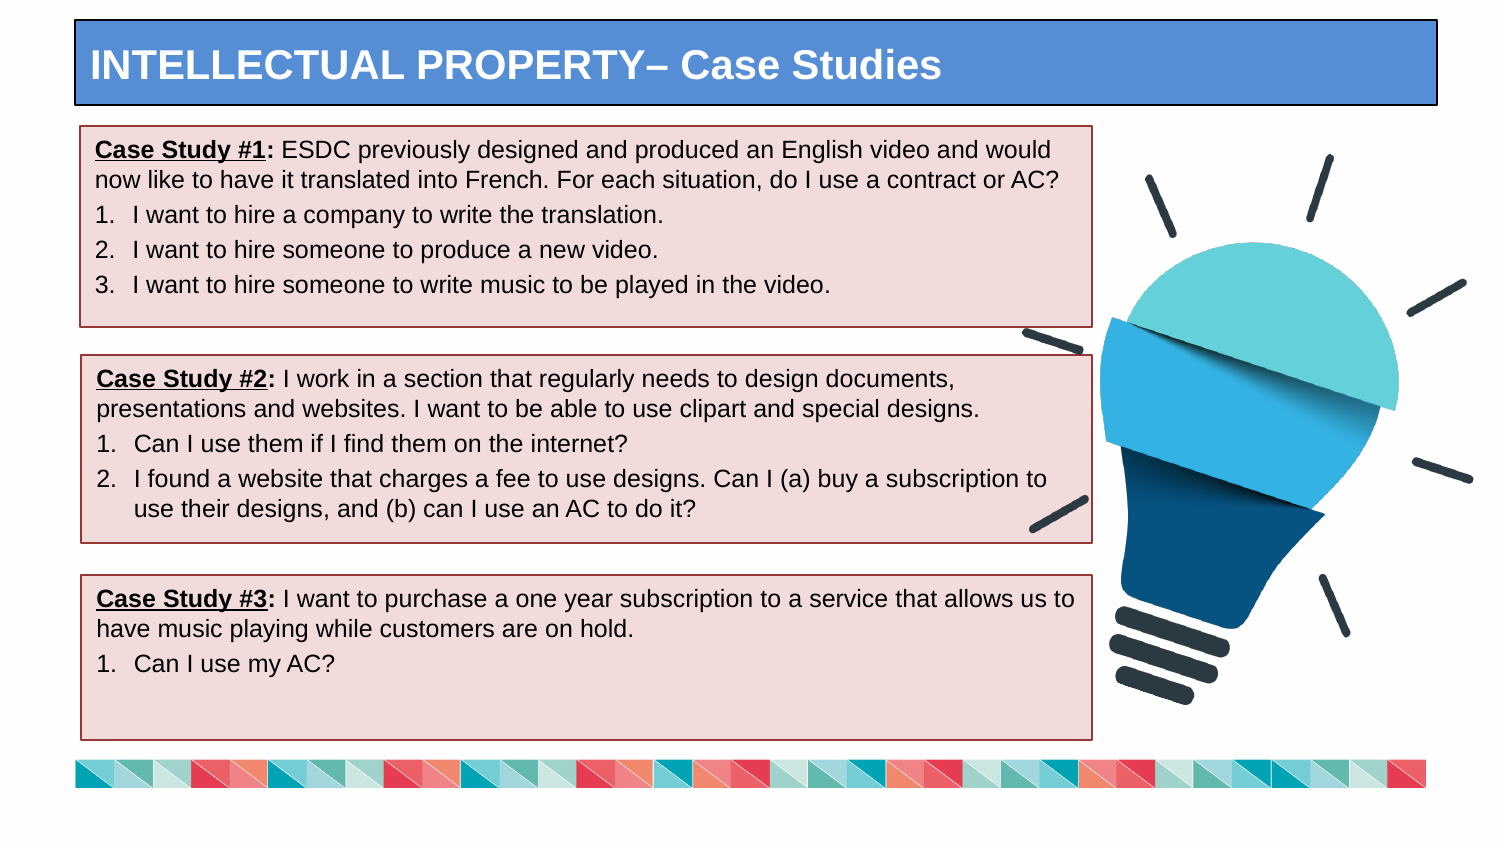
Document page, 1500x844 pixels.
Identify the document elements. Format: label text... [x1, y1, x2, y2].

text_box Case Study #3: I want to purchase a one year subscription to a service that allows us to have music playing while customers are on hold. Can I use my AC? [81, 575, 1093, 741]
title INTELLECTUAL PROPERTY– Case Studies [75, 20, 1437, 106]
list Case Study #1: ESDC previously designed and produced an English video and would now like to have it translated into French. For each situation, do I use a contract or AC? I want to hire a company to write the translation. I want to hire someone to produce a new video. I want to hire someone to write music to be played in the video. [79, 126, 1091, 328]
picture [0, 0, 1500, 844]
list Case Study #2: I work in a section that regularly needs to design documents, presentations and websites. I want to be able to use clipart and special designs. Can I use them if I find them on the internet? I found a website that charges a fee to use designs. Can I (a) buy a subscription to use their designs, and (b) can I use an AC to do it? [81, 354, 998, 544]
